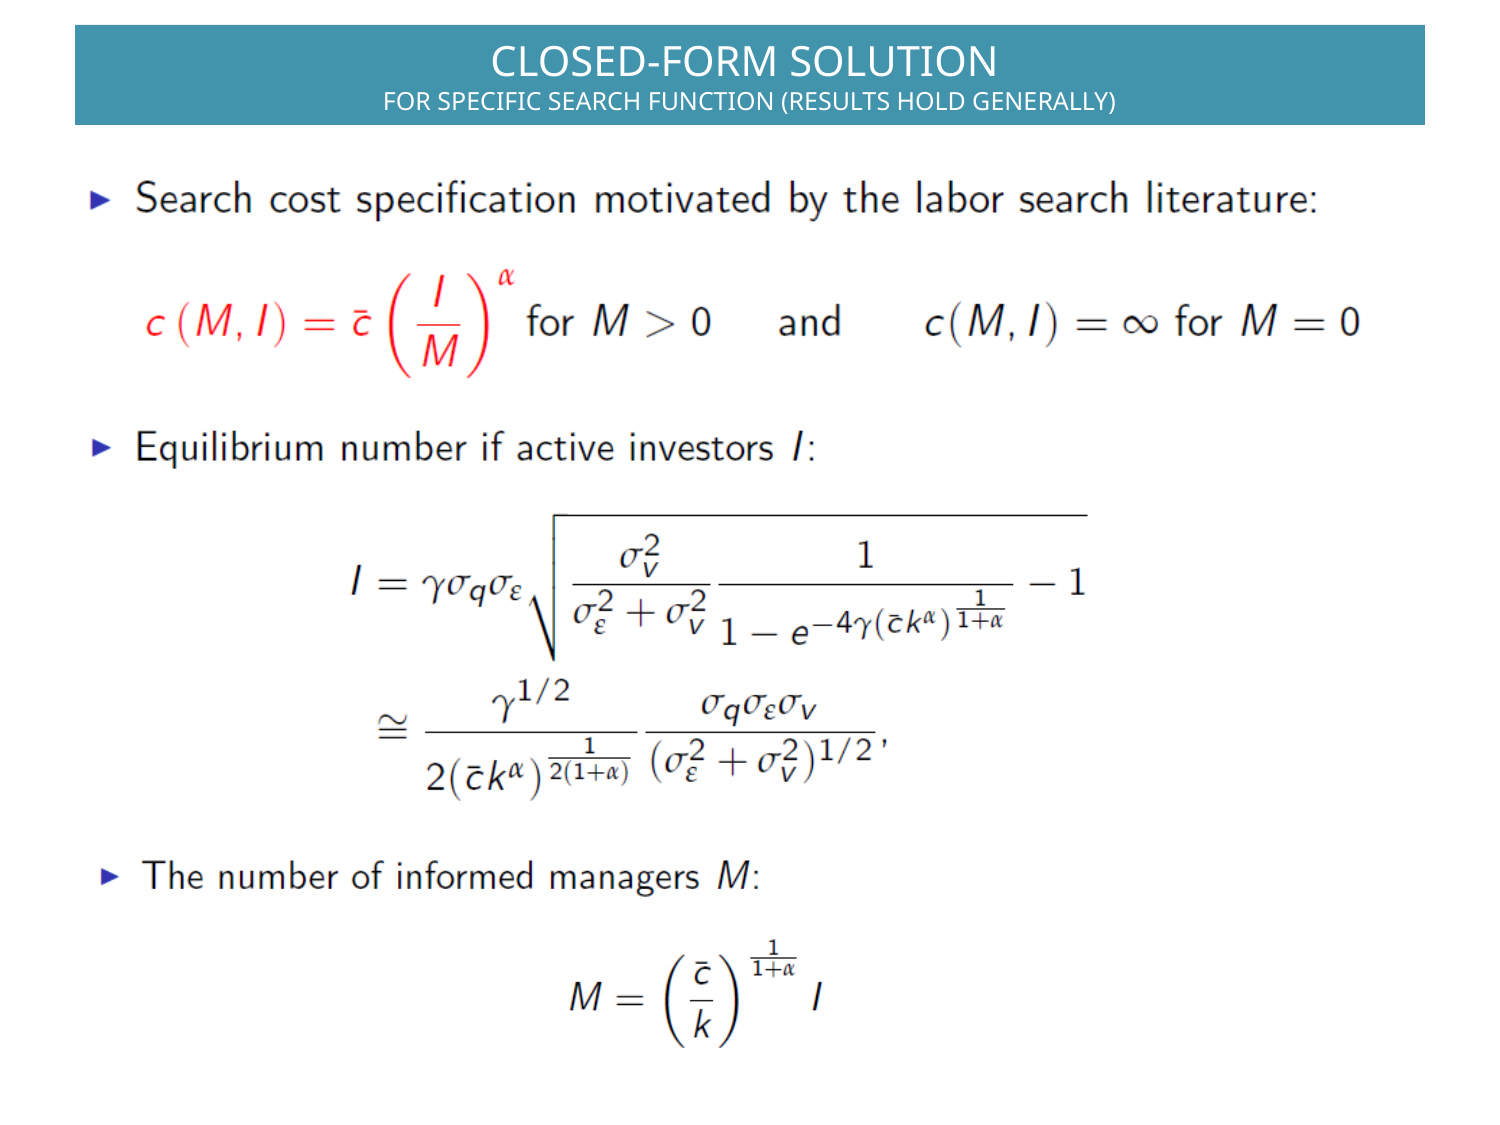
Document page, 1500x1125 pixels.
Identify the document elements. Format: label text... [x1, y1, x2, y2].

title Closed-form Solution for specific search function (results hold generally) [74, 24, 1426, 126]
picture [63, 416, 1131, 805]
picture [68, 849, 843, 1057]
picture [62, 162, 1363, 397]
